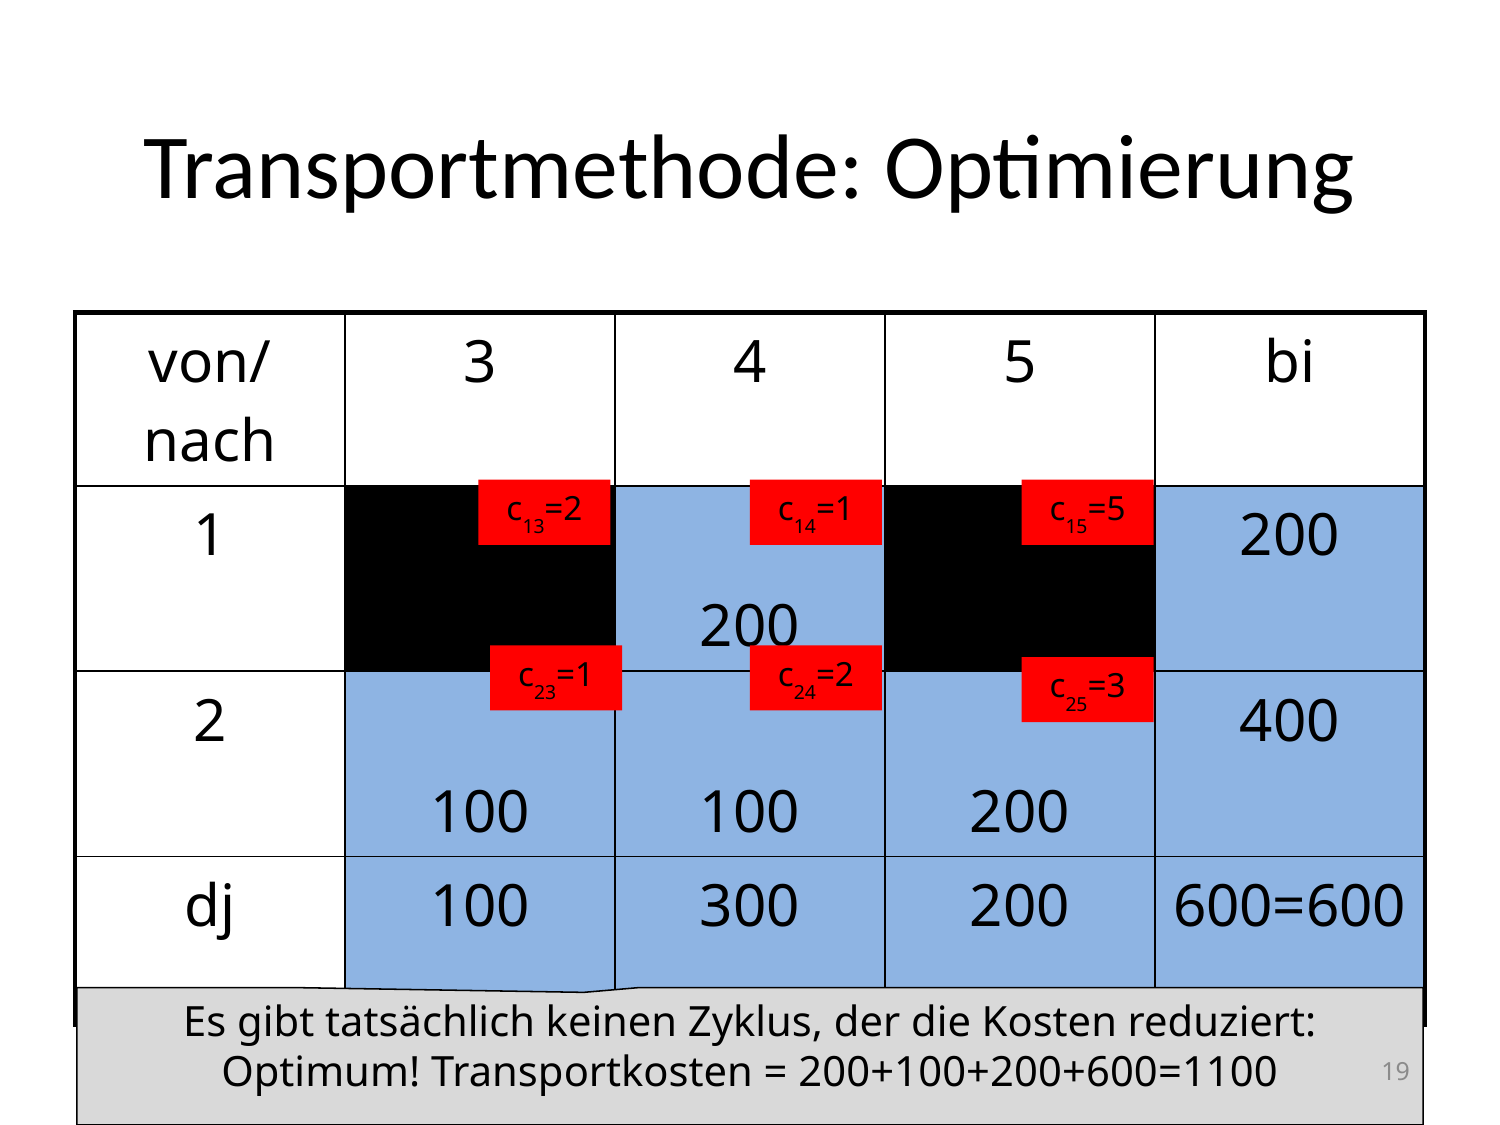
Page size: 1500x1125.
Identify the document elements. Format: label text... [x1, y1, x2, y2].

table_header 4 [616, 315, 884, 485]
table_cell 600=600 [1156, 857, 1423, 987]
table_header bi [1156, 315, 1423, 485]
table_header 5 [886, 315, 1154, 485]
table_cell 300 [616, 857, 884, 989]
table_cell dj [77, 857, 344, 988]
table_header 3 [346, 315, 614, 485]
table_cell 400 [1156, 672, 1423, 856]
text_box c14=1 [749, 479, 882, 545]
table_cell 2 [77, 672, 344, 856]
table_cell 100 [616, 672, 884, 856]
text_box c15=5 [1021, 479, 1154, 545]
text_box c25=3 [1021, 657, 1154, 723]
table_cell 100 [346, 672, 614, 856]
text_box c13=2 [478, 479, 611, 545]
text_box c24=2 [749, 645, 882, 711]
text_box Es gibt tatsächlich keinen Zyklus, der die Kosten reduziert: Optimum! Transportkosten = 200+100+200+600=1100 [76, 987, 1424, 1125]
table_cell [346, 487, 614, 670]
table_cell 100 [346, 857, 614, 992]
table_cell 200 [886, 857, 1154, 987]
table_cell 200 [886, 672, 1154, 856]
title Transportmethode: Optimierung [75, 47, 1425, 275]
slide_number 19 [1074, 1042, 1425, 1103]
table_header von/nach [77, 315, 344, 485]
table_cell 1 [77, 487, 344, 670]
table_cell 200 [1156, 487, 1423, 670]
text_box c23=1 [490, 645, 623, 711]
table_cell 200 [616, 487, 884, 670]
table_cell [886, 487, 1154, 670]
